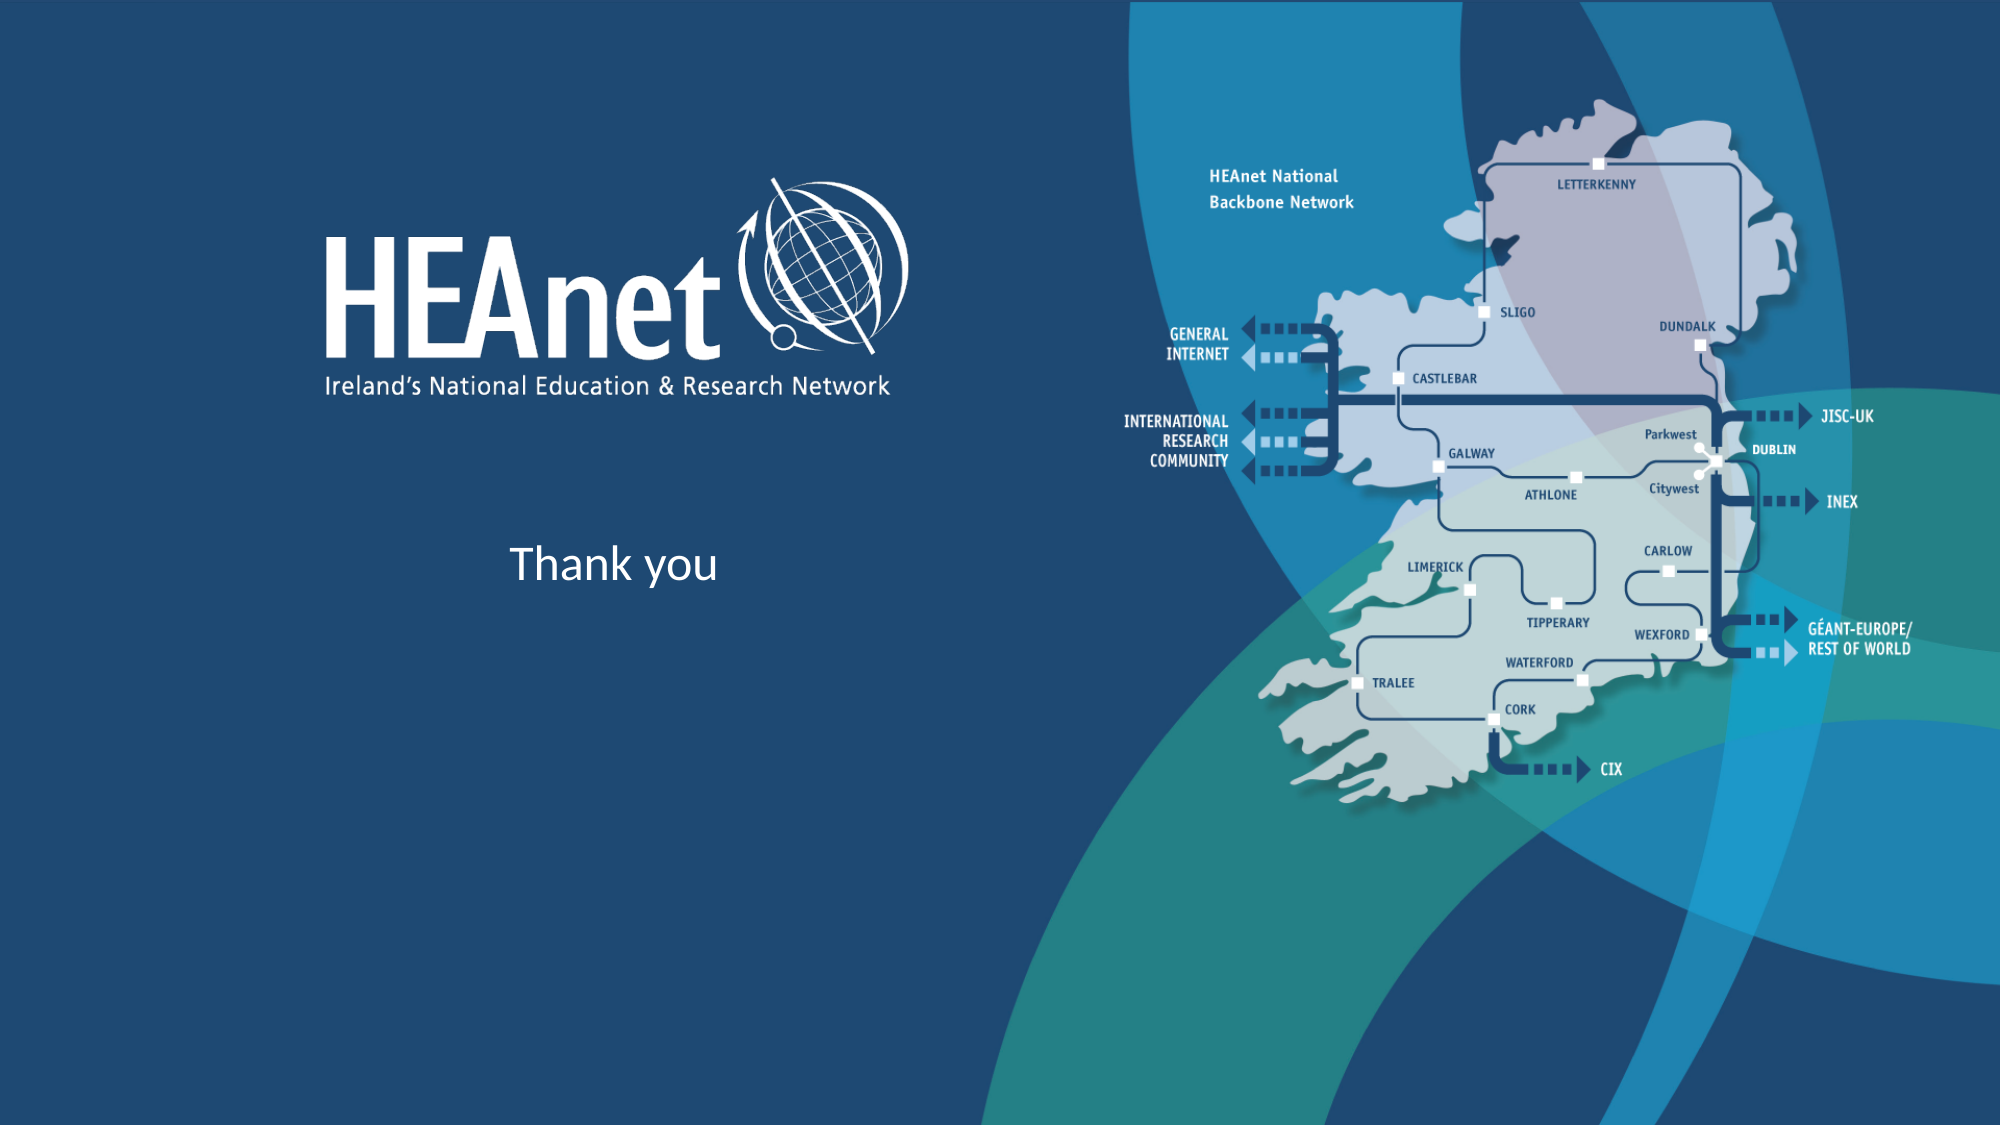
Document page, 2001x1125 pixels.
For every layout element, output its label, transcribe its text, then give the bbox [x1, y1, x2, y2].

picture [0, 1, 2000, 1125]
subtitle Thank you [117, 530, 1111, 802]
